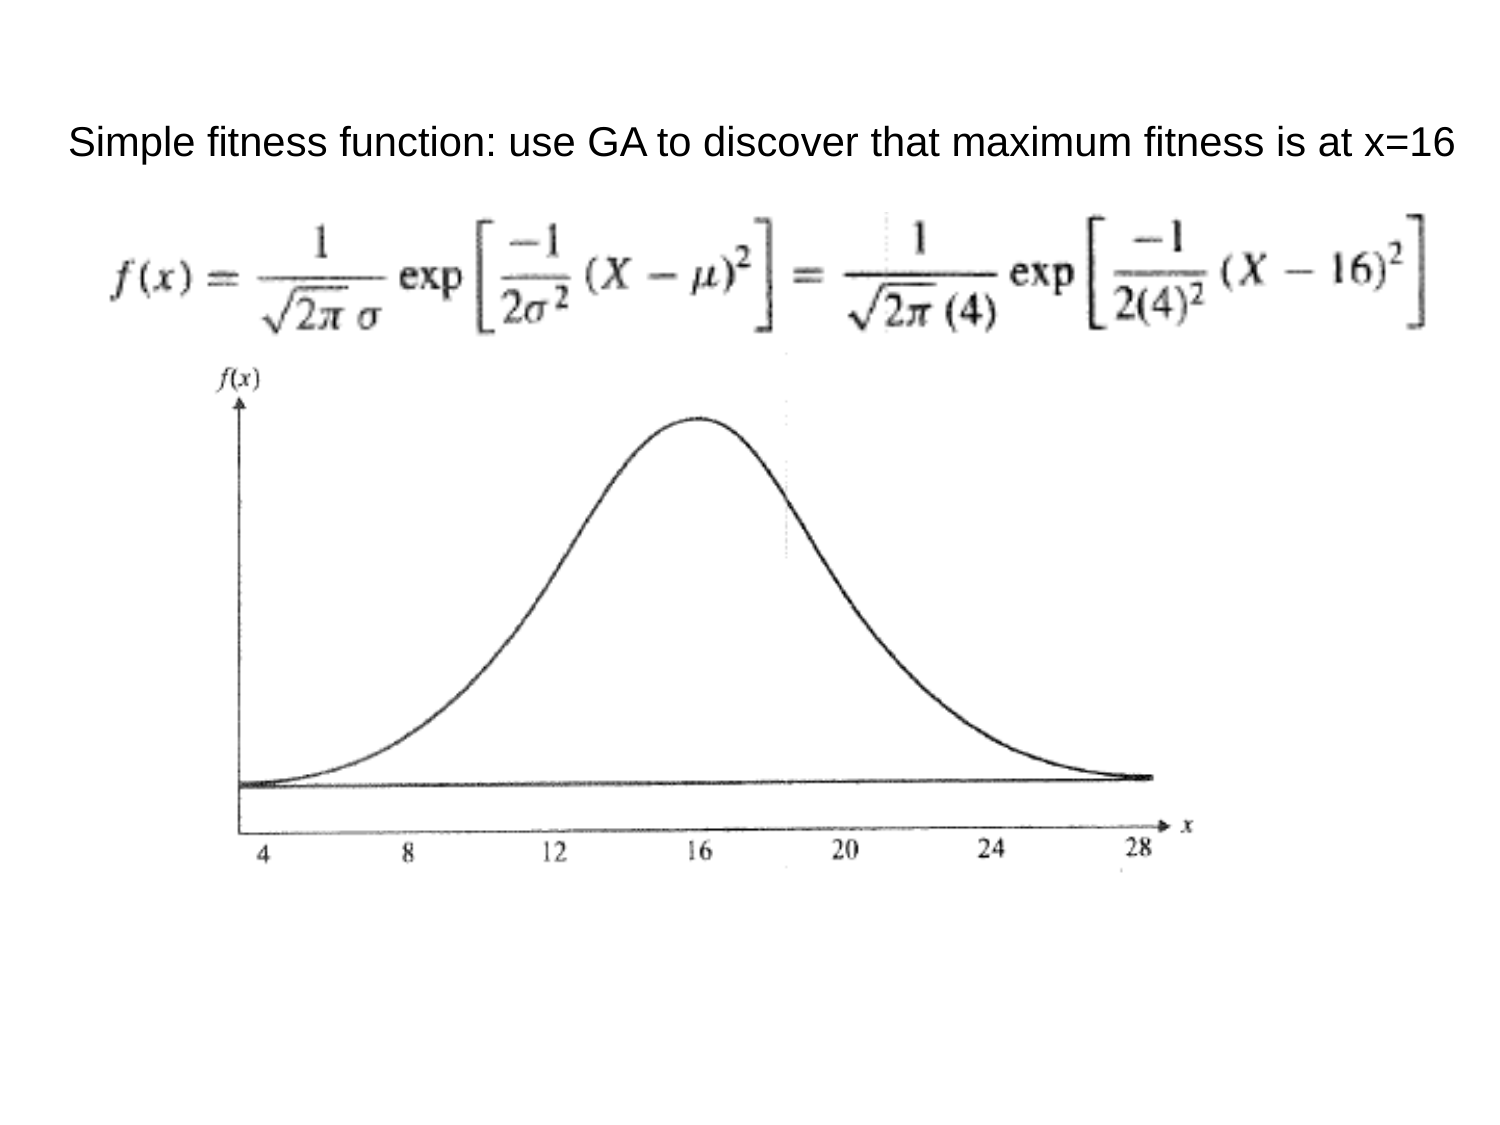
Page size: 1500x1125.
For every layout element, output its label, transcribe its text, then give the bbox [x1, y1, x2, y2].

picture [174, 349, 1225, 876]
text_box Simple fitness function: use GA to discover that maximum fitness is at x=16 [53, 107, 1472, 172]
picture [87, 212, 1438, 337]
